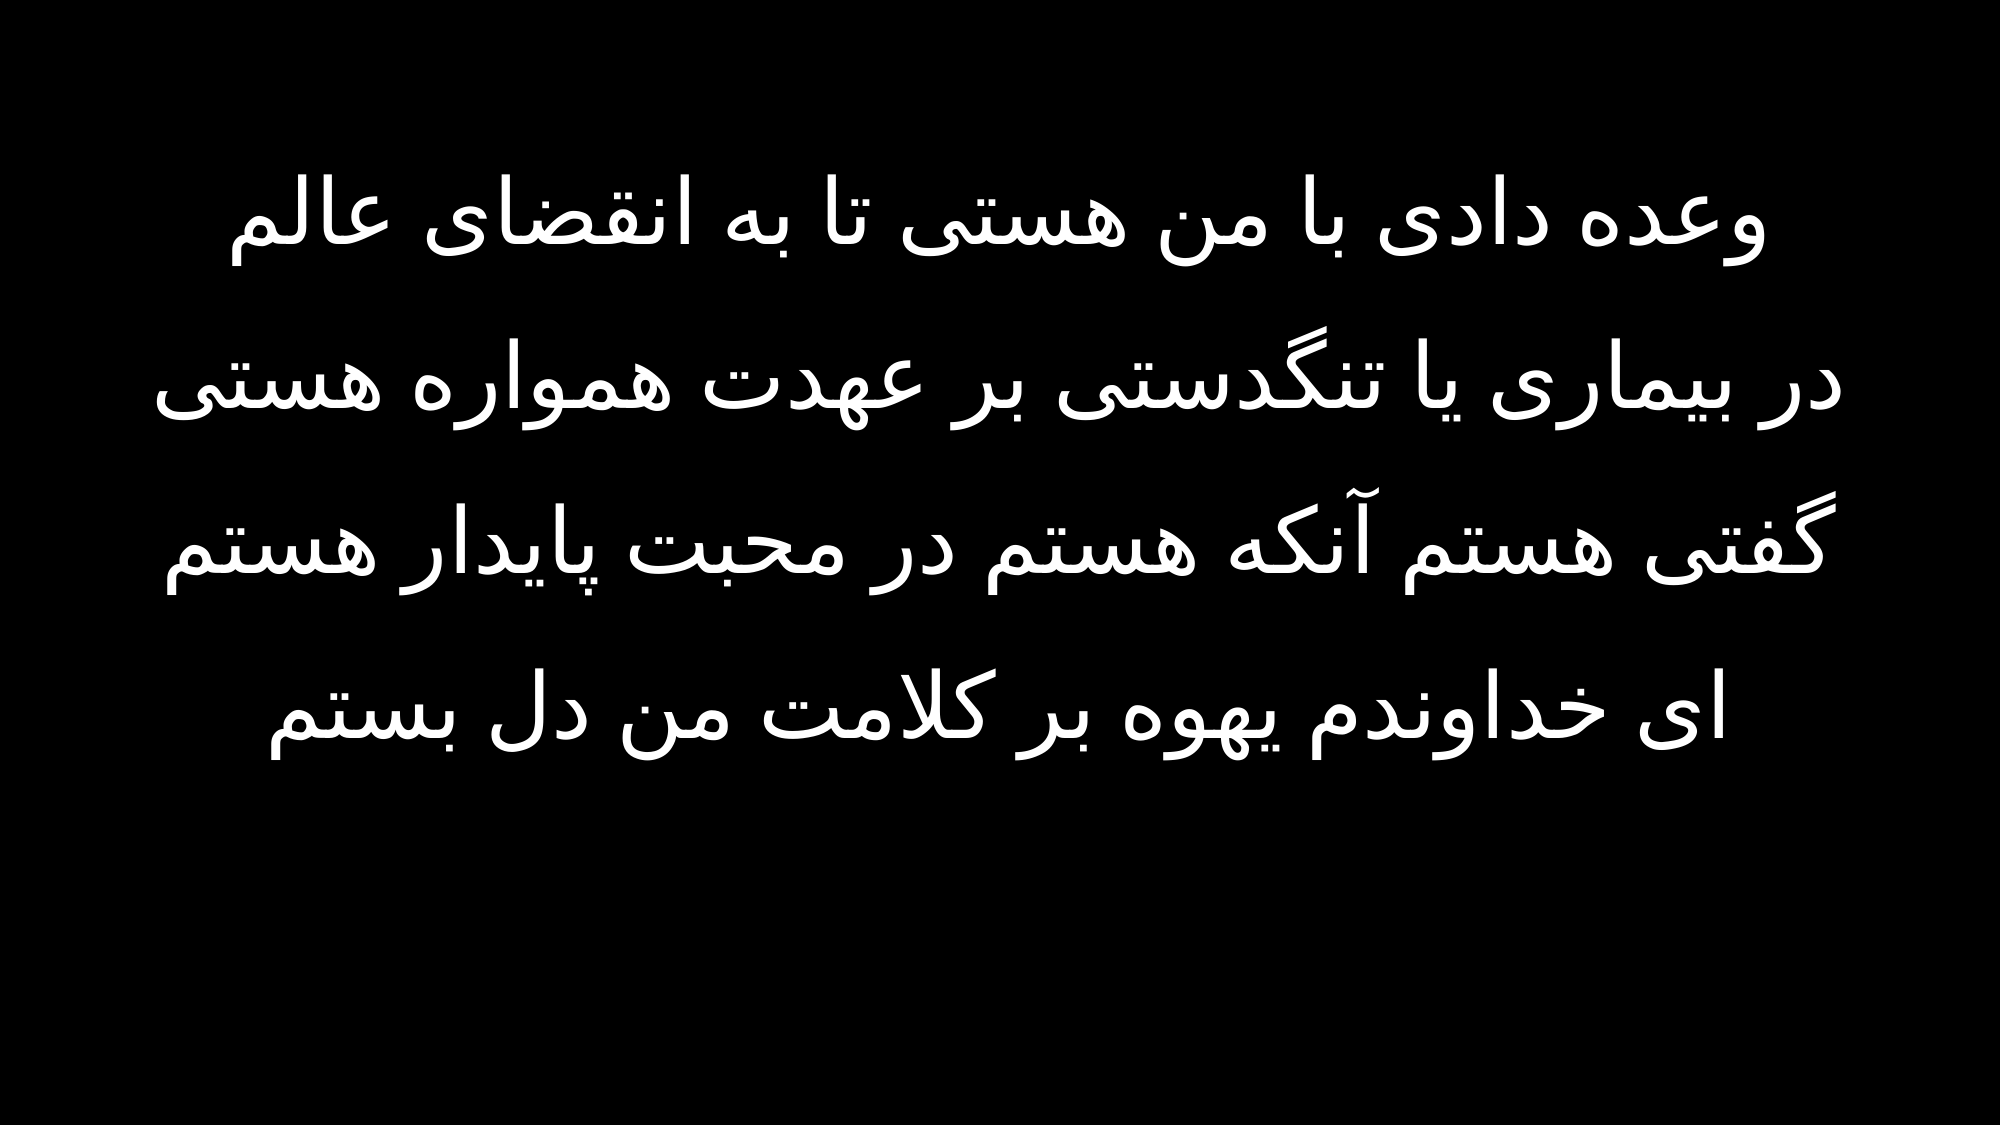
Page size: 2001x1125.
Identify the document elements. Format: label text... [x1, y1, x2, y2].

text_box وعده دادی با من هستی تا به انقضای عالم در بیماری یا تنگدستی بر عهدت همواره هستی گفتی هستم آنکه هستم در محبت پایدار هستم ای خداوندم یهوه بر کلامت من دل بستم [0, 0, 2000, 1095]
